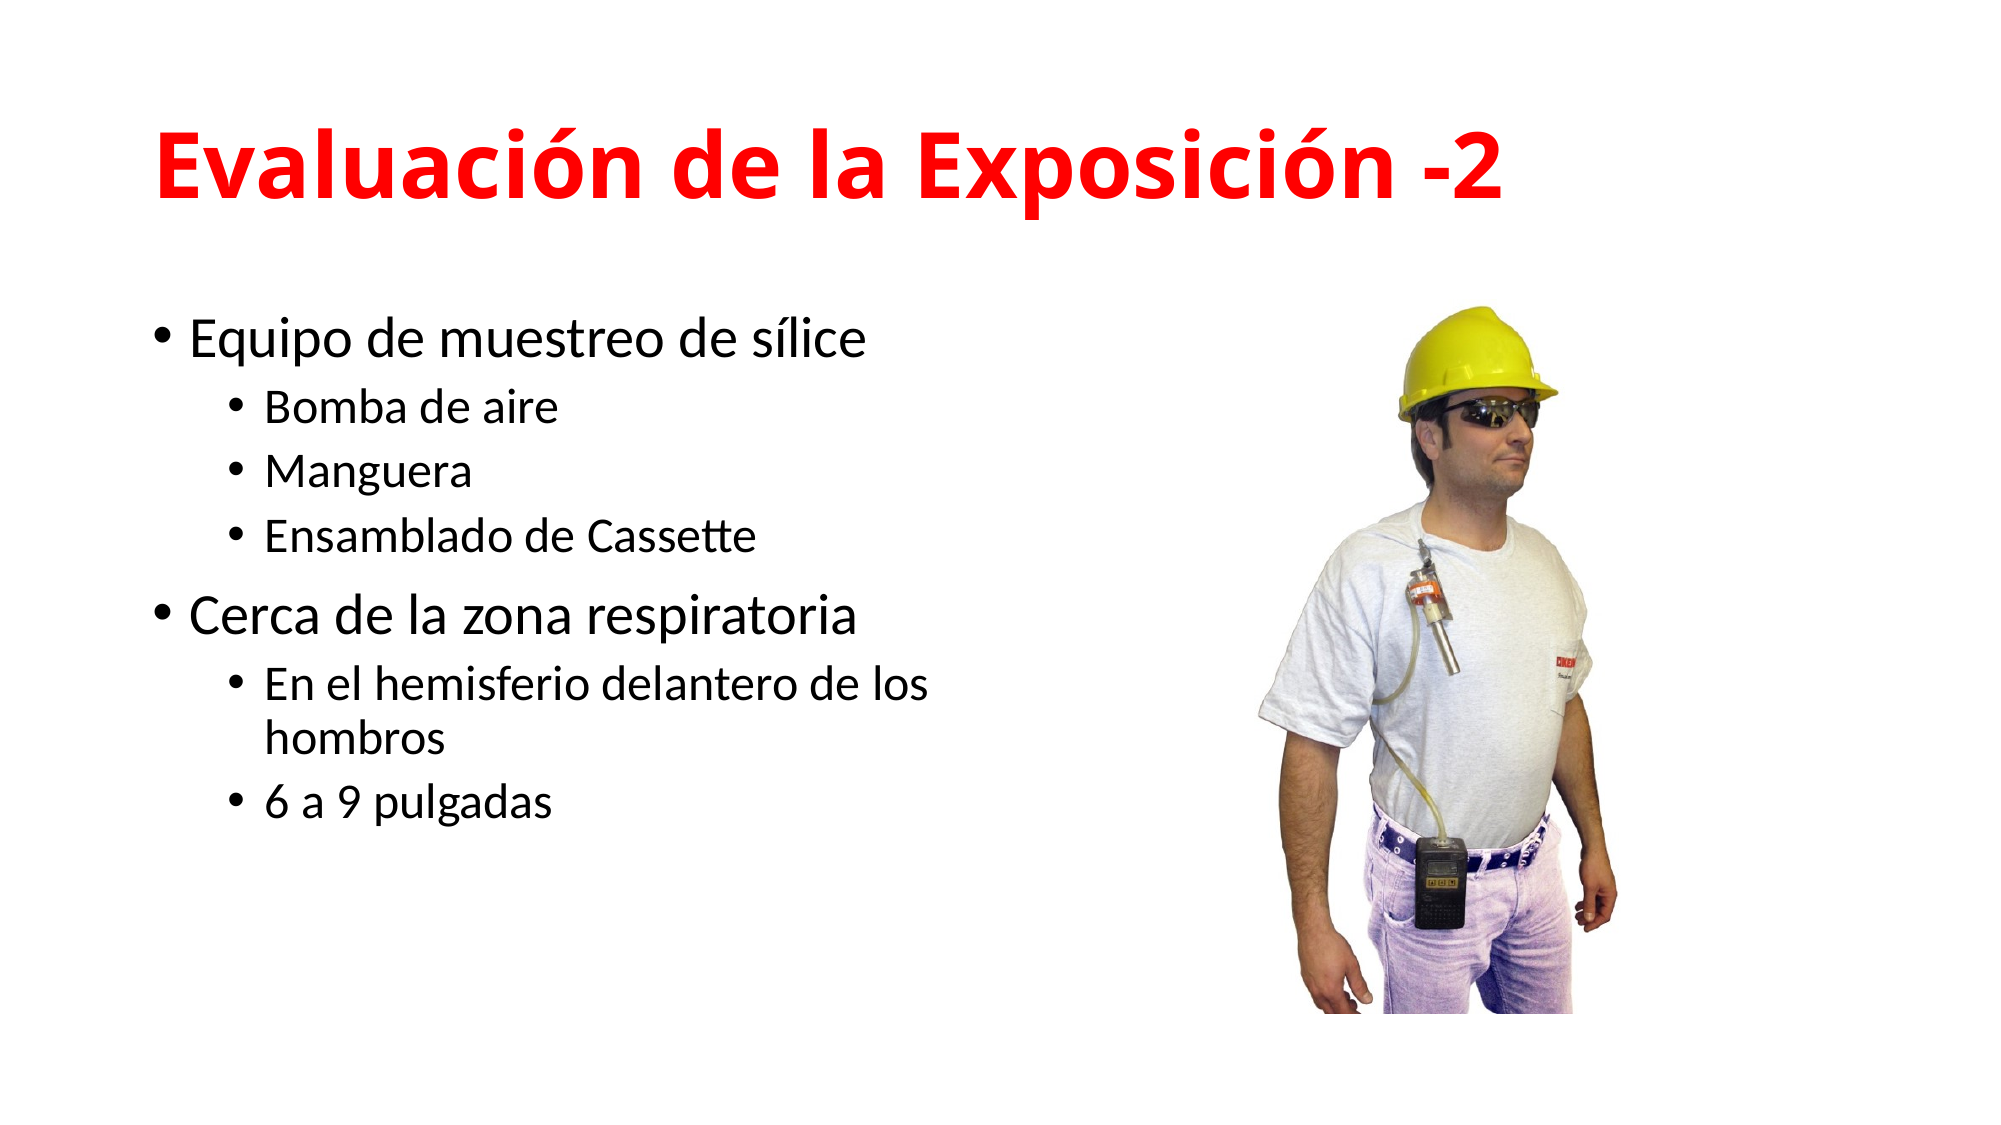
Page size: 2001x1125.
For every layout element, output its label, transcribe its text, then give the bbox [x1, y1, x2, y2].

list Equipo de muestreo de sílice Bomba de aire Manguera Ensamblado de Cassette Cerca de la zona respiratoria En el hemisferio delantero de los hombros 6 a 9 pulgadas [137, 299, 988, 1014]
title Evaluación de la Exposición -2 [137, 59, 1863, 278]
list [1254, 299, 1621, 1014]
